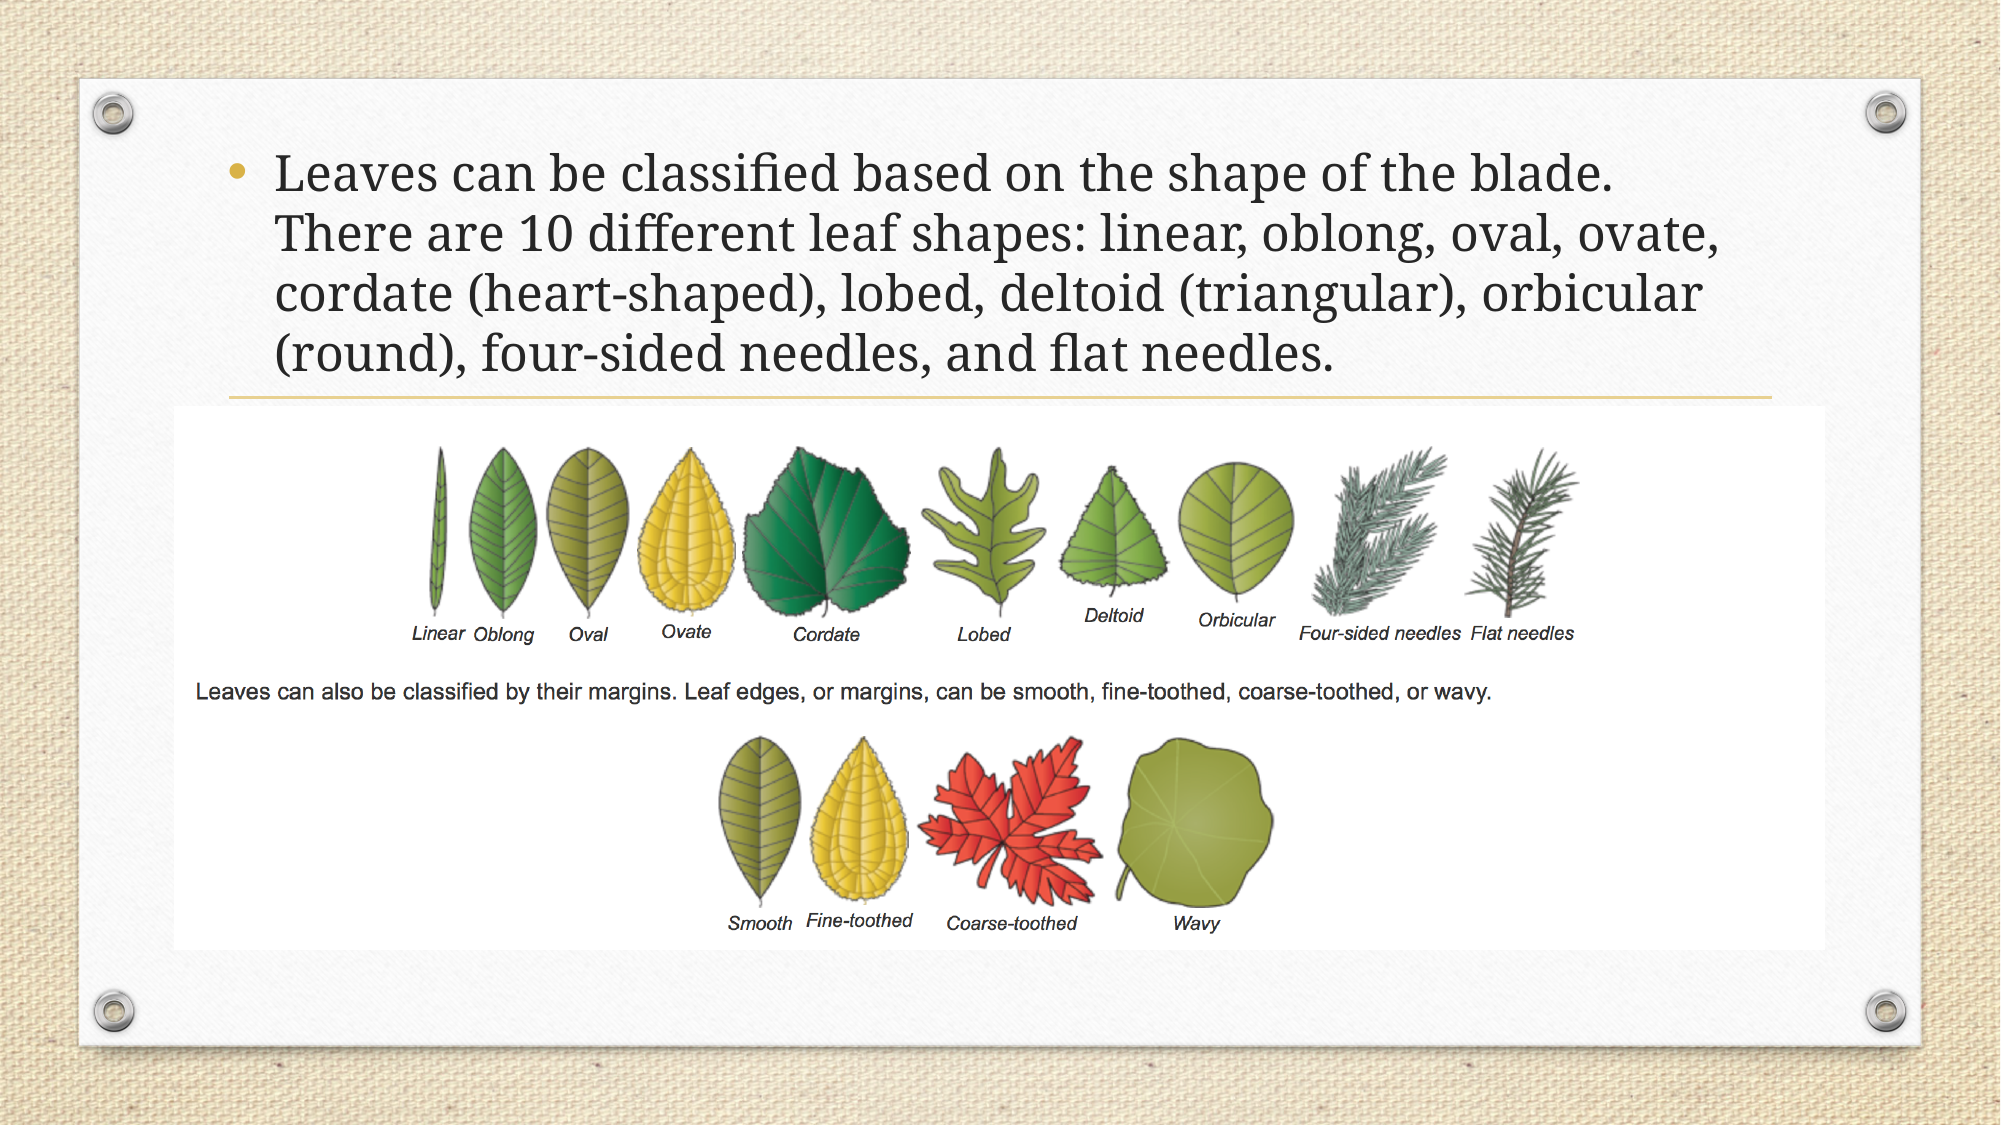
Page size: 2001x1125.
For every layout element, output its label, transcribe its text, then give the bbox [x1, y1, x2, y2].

list Leaves can be classified based on the shape of the blade. There are 10 different leaf shapes: linear, oblong, oval, ovate, cordate (heart-shaped), lobed, deltoid (triangular), orbicular (round), four-sided needles, and flat needles. [212, 133, 1788, 405]
picture [0, 0, 2001, 1125]
